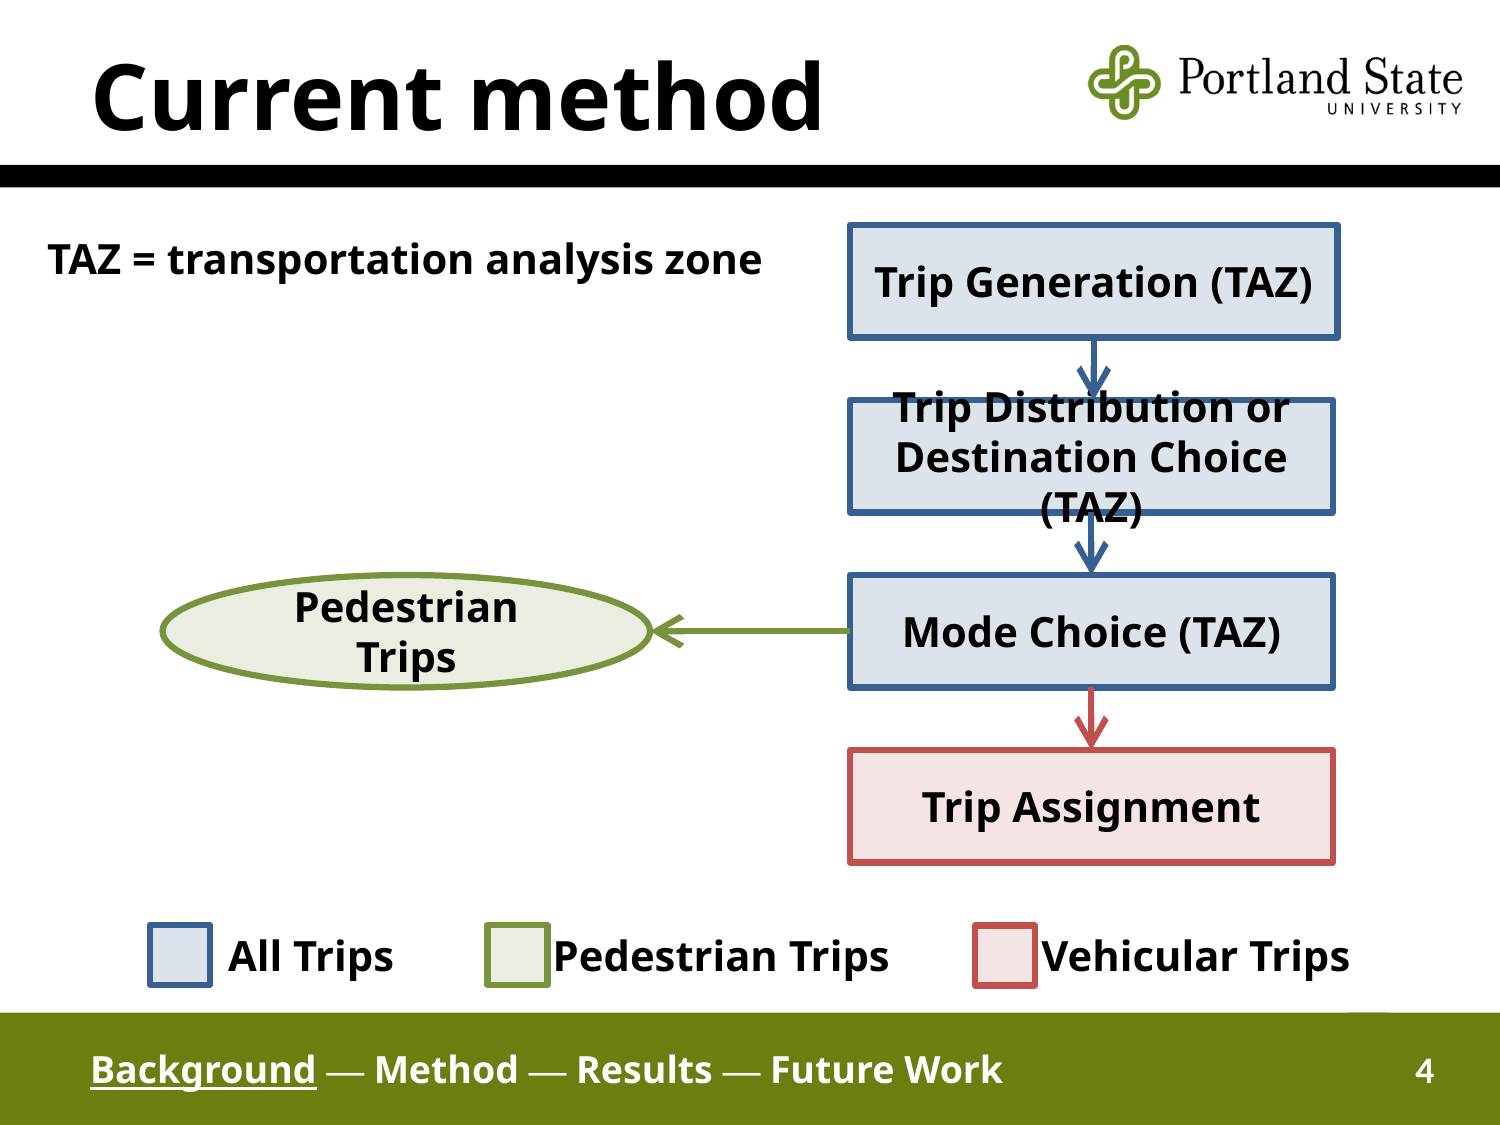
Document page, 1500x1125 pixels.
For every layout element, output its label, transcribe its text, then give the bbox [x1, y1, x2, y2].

title Current method [75, 0, 1050, 188]
text_box [485, 923, 549, 987]
text_box Trip Generation (TAZ) [848, 223, 1340, 340]
text_box Mode Choice (TAZ) [848, 573, 1335, 690]
text_box TAZ = transportation analysis zone [32, 224, 779, 290]
text_box Vehicular Trips [1026, 922, 1366, 988]
text_box [973, 923, 1037, 988]
slide_number 4 [1388, 1012, 1500, 1125]
text_box All Trips [213, 922, 409, 988]
text_box Pedestrian Trips [160, 572, 652, 690]
text_box Pedestrian Trips [537, 922, 905, 988]
footer Background — Method — Results — Future Work [75, 1012, 1388, 1125]
text_box Trip Assignment [848, 748, 1335, 865]
picture [1087, 45, 1463, 120]
text_box Trip Distribution or Destination Choice (TAZ) [848, 398, 1335, 515]
text_box [148, 923, 212, 987]
